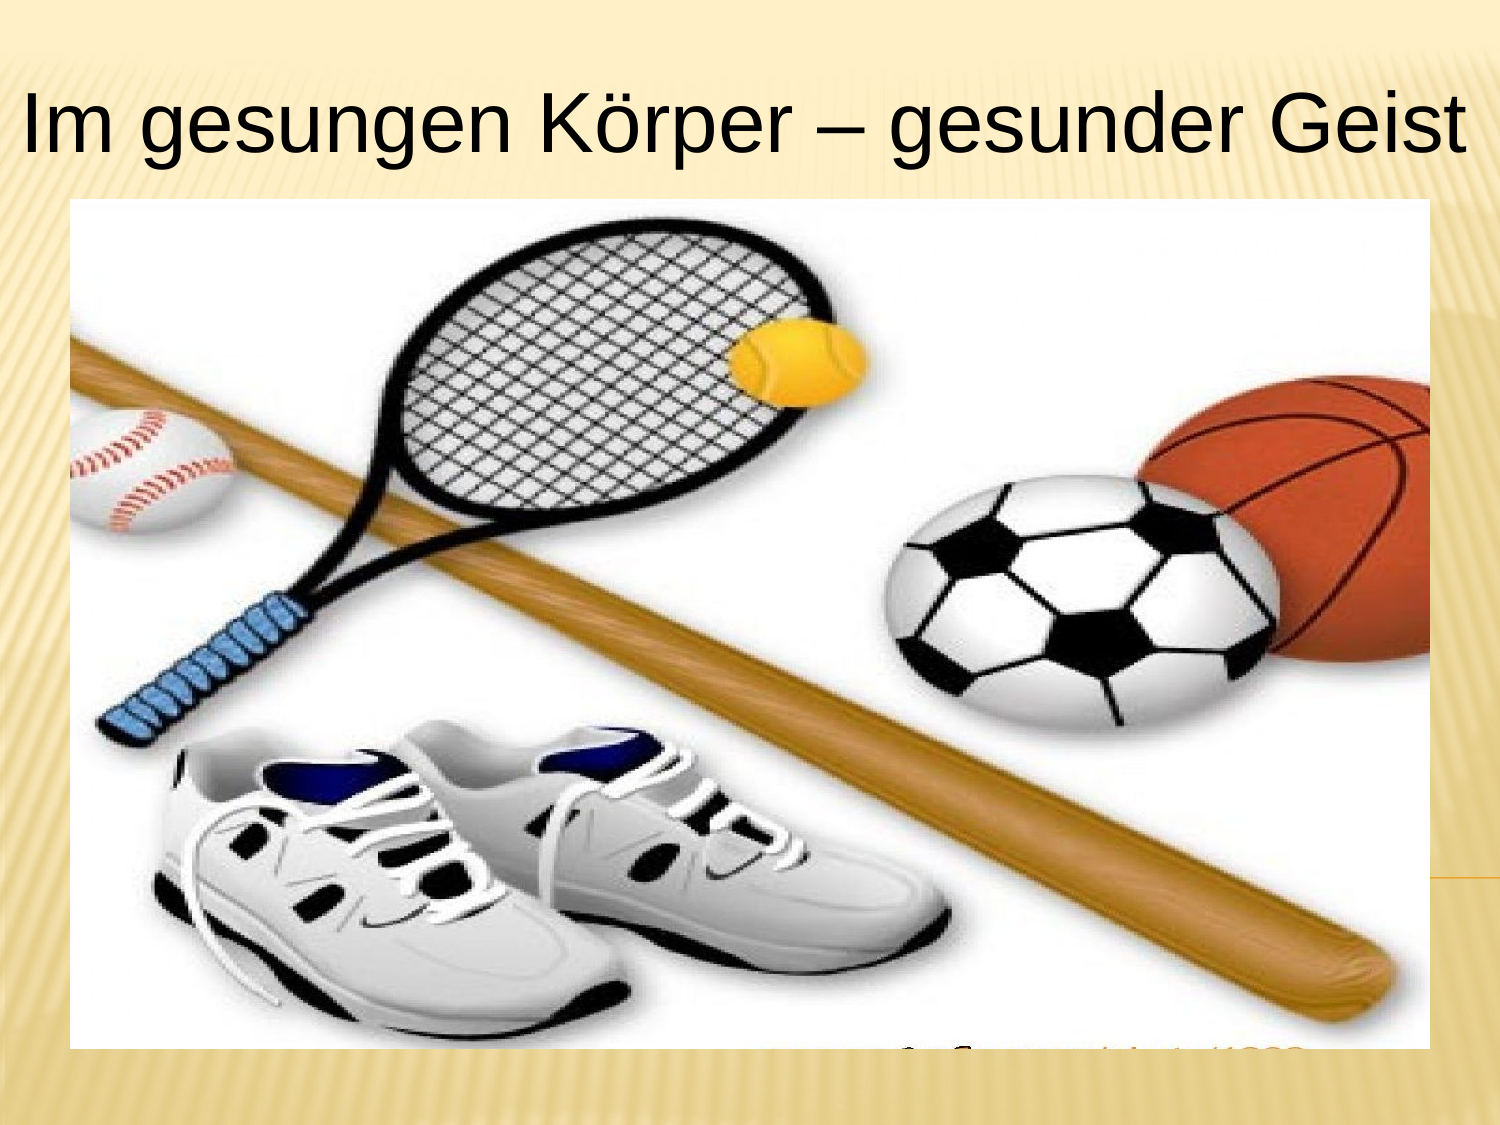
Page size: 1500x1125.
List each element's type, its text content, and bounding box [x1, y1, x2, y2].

picture [70, 198, 1430, 1050]
text_box Im gesungen Körper – gesunder Geist [5, 59, 1485, 177]
